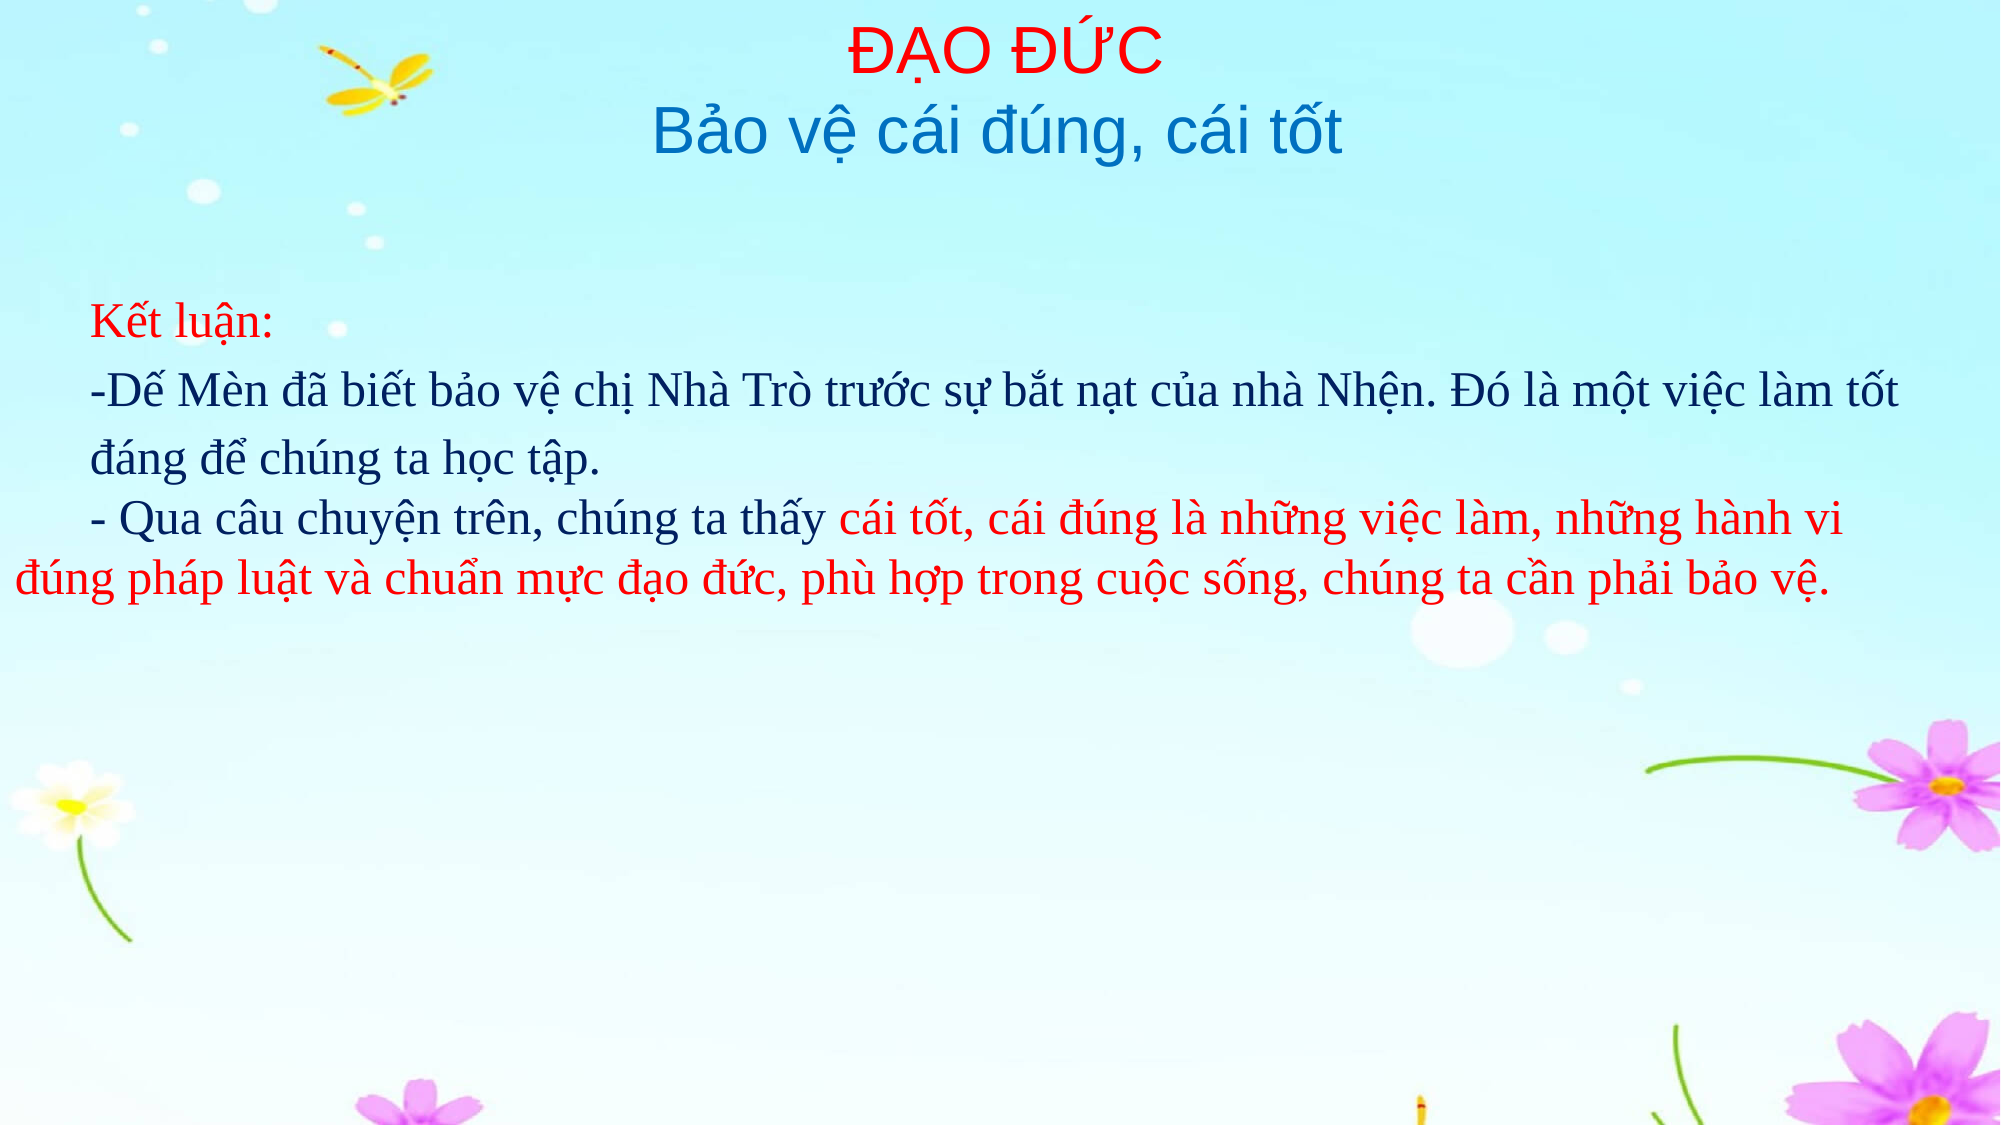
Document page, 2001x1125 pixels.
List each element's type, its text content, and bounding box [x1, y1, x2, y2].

text_box Kết luận: -Dế Mèn đã biết bảo vệ chị Nhà Trò trước sự bắt nạt của nhà Nhện. Đó là một việc làm tốt đáng để chúng ta học tập. - Qua câu chuyện trên, chúng ta thấy cái tốt, cái đúng là những việc làm, những hành vi đúng pháp luật và chuẩn mực đạo đức, phù hợp trong cuộc sống, chúng ta cần phải bảo vệ. [0, 270, 1964, 613]
text_box ĐẠO ĐỨC Bảo vệ cái đúng, cái tốt [438, 0, 1576, 175]
picture [0, 0, 2001, 1125]
